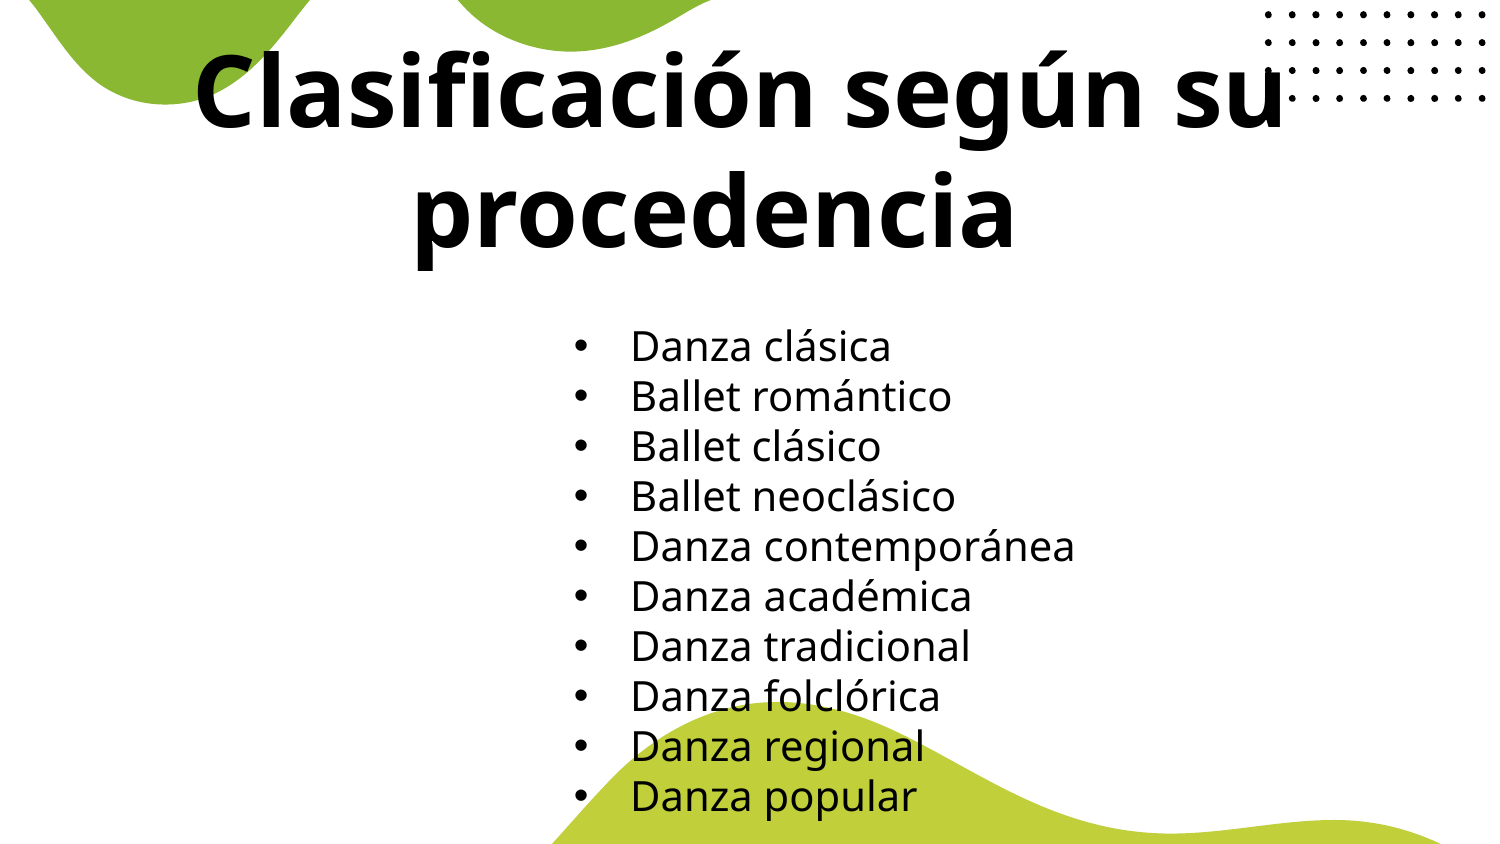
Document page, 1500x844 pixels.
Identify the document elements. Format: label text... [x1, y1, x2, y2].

title Clasificación según su procedencia [0, 0, 1500, 320]
subtitle Danza clásica Ballet romántico Ballet clásico Ballet neoclásico Danza contemporánea Danza académica Danza tradicional Danza folclórica Danza regional Danza popular [536, 500, 1500, 720]
